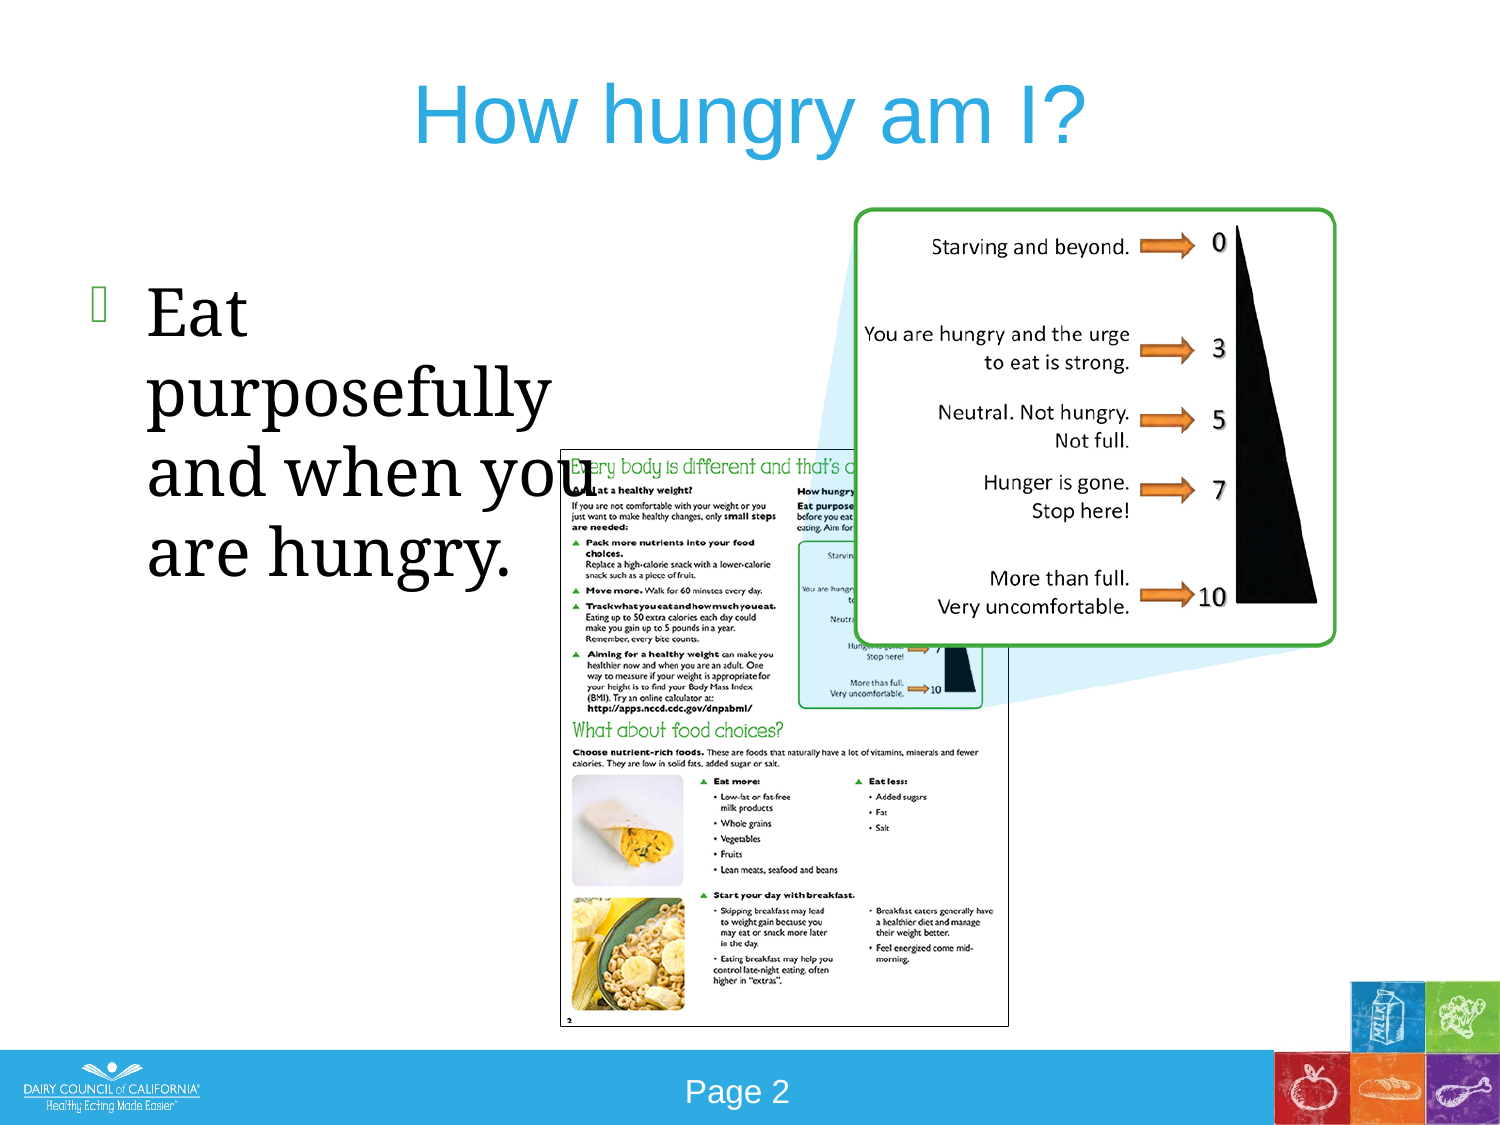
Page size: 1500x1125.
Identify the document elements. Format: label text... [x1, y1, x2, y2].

title How hungry am I? [75, 45, 1425, 175]
list Eat purposefully and when you are hungry. [75, 262, 544, 1005]
picture [24, 1062, 200, 1113]
text_box Page 2 [562, 1062, 913, 1118]
picture [549, 191, 1500, 1125]
